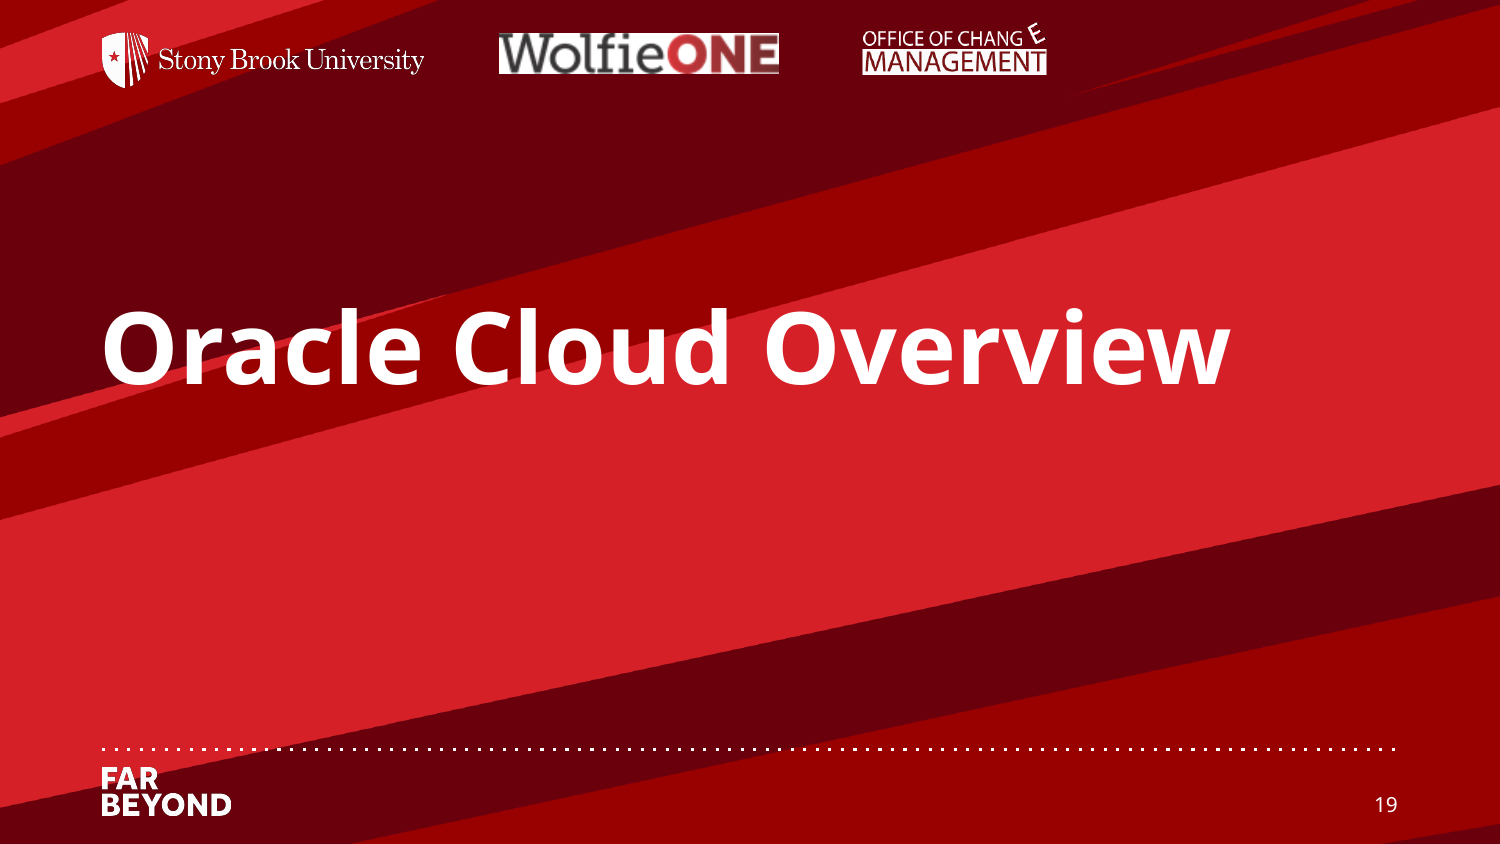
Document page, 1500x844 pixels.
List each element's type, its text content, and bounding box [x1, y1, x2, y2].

title Oracle Cloud Overview [84, 180, 1379, 582]
picture [0, 0, 1500, 844]
